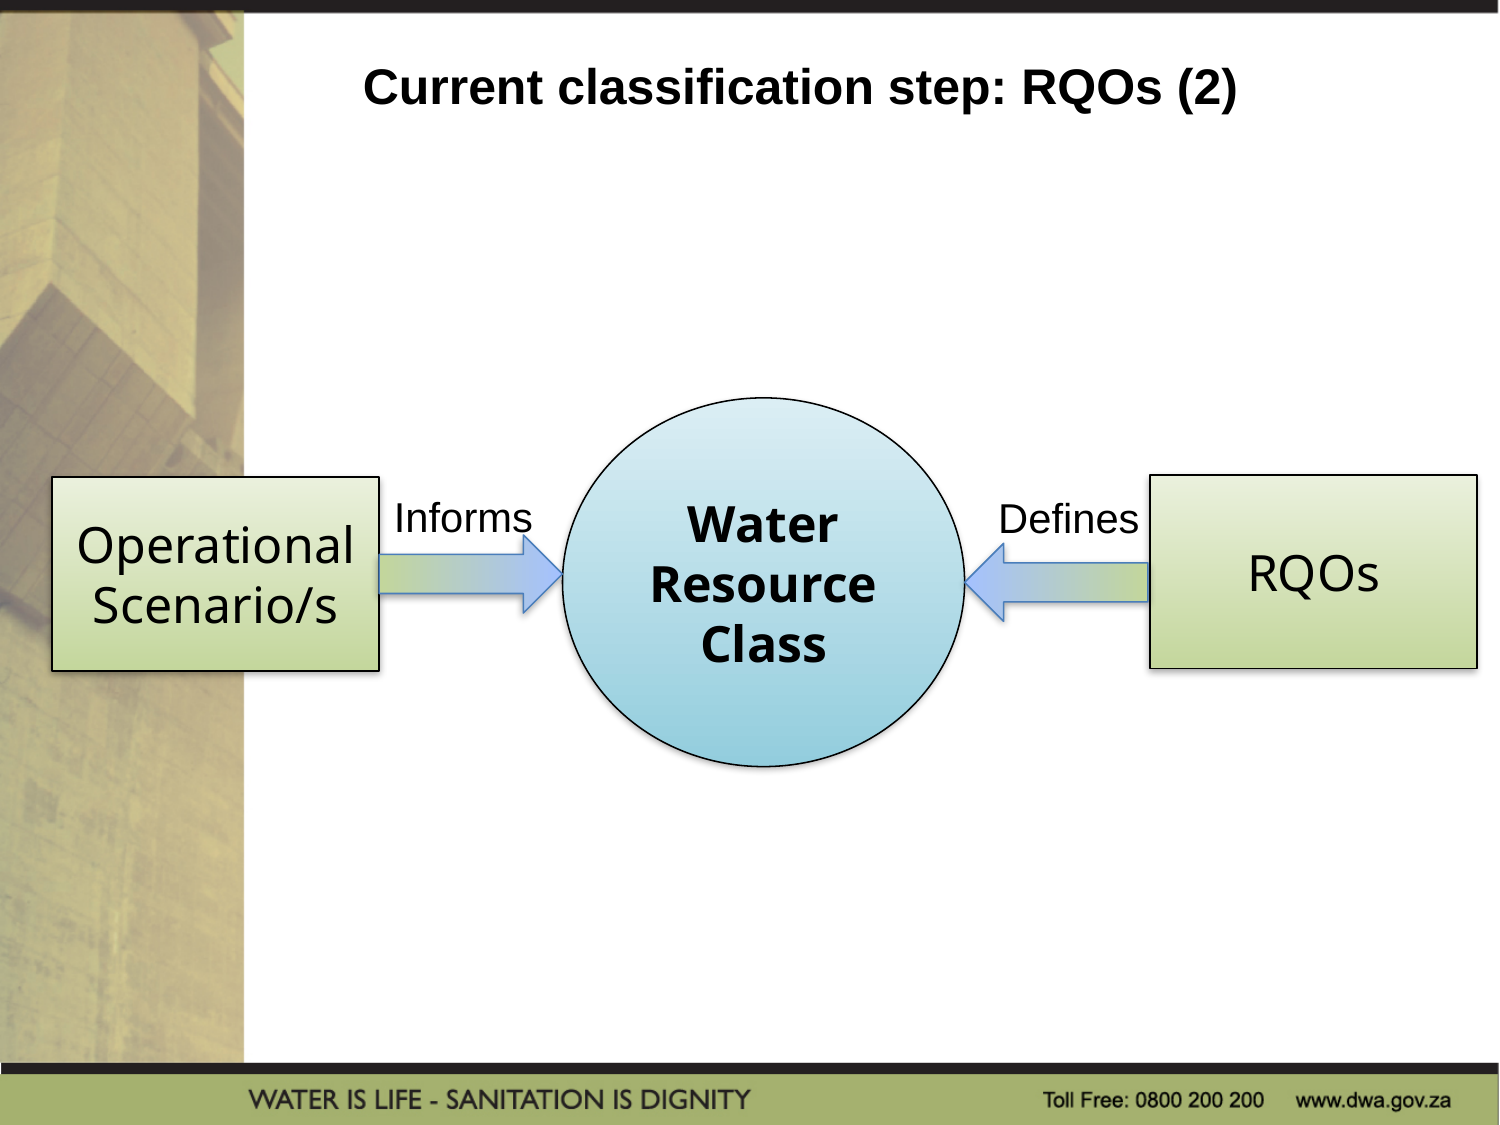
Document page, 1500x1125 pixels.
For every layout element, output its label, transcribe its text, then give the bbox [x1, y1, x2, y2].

text_box Operational Scenario/s [51, 476, 380, 672]
picture [0, 0, 1500, 1125]
text_box Defines [983, 484, 1192, 550]
text_box Current classification step: RQOs (2) [13, 47, 1500, 123]
text_box [964, 550, 1149, 623]
text_box RQOs [1149, 474, 1478, 669]
text_box Water Resource Class [561, 397, 966, 768]
text_box [378, 549, 563, 614]
text_box Informs [379, 483, 588, 549]
